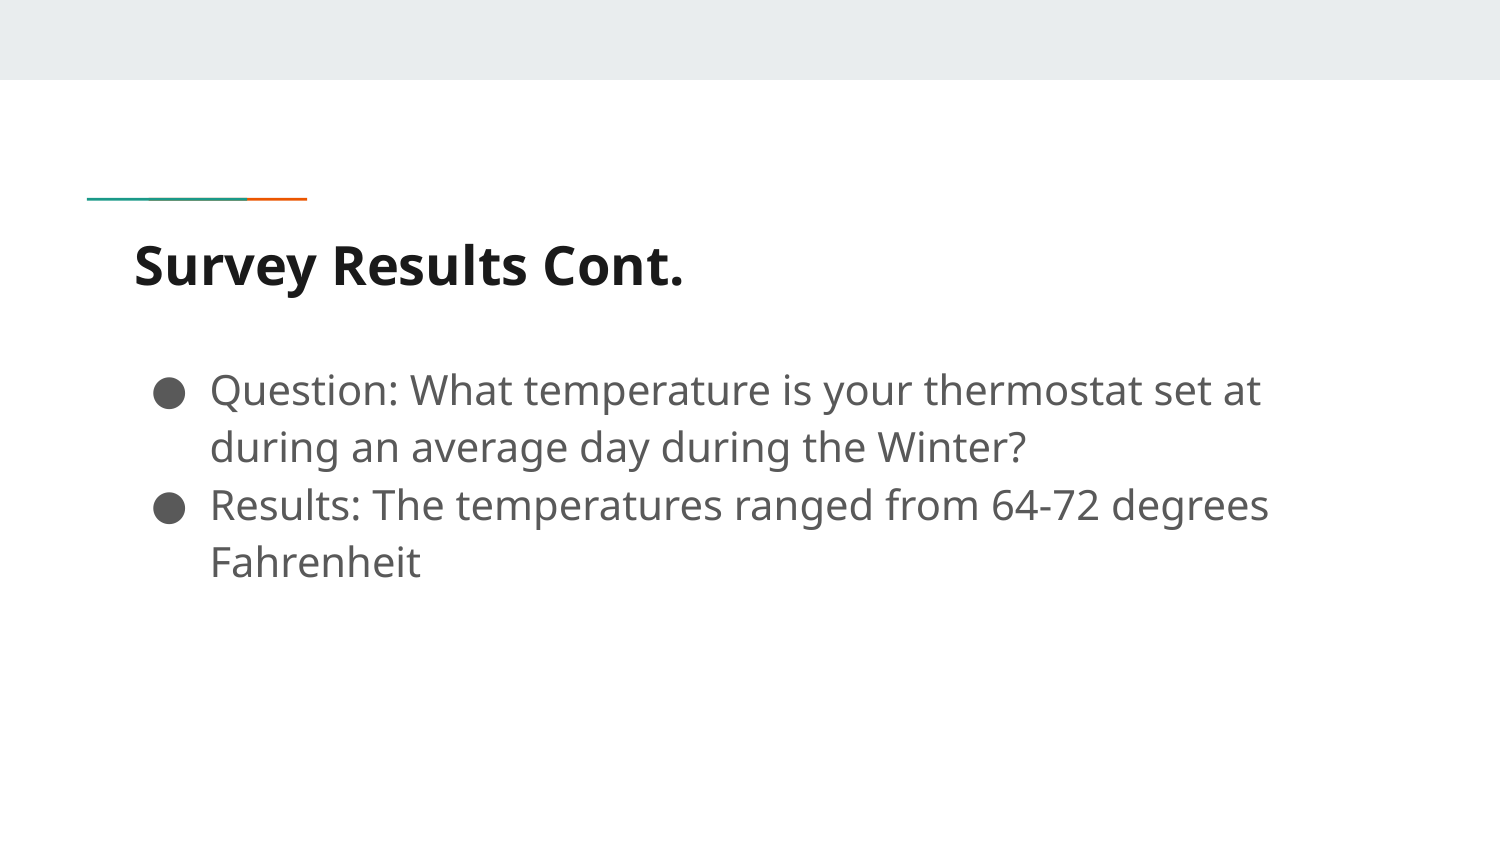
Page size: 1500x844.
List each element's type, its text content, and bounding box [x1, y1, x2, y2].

list Question: What temperature is your thermostat set at during an average day during the Winter? Results: The temperatures ranged from 64-72 degrees Fahrenheit [119, 341, 1381, 712]
title Survey Results Cont. [119, 216, 1381, 305]
